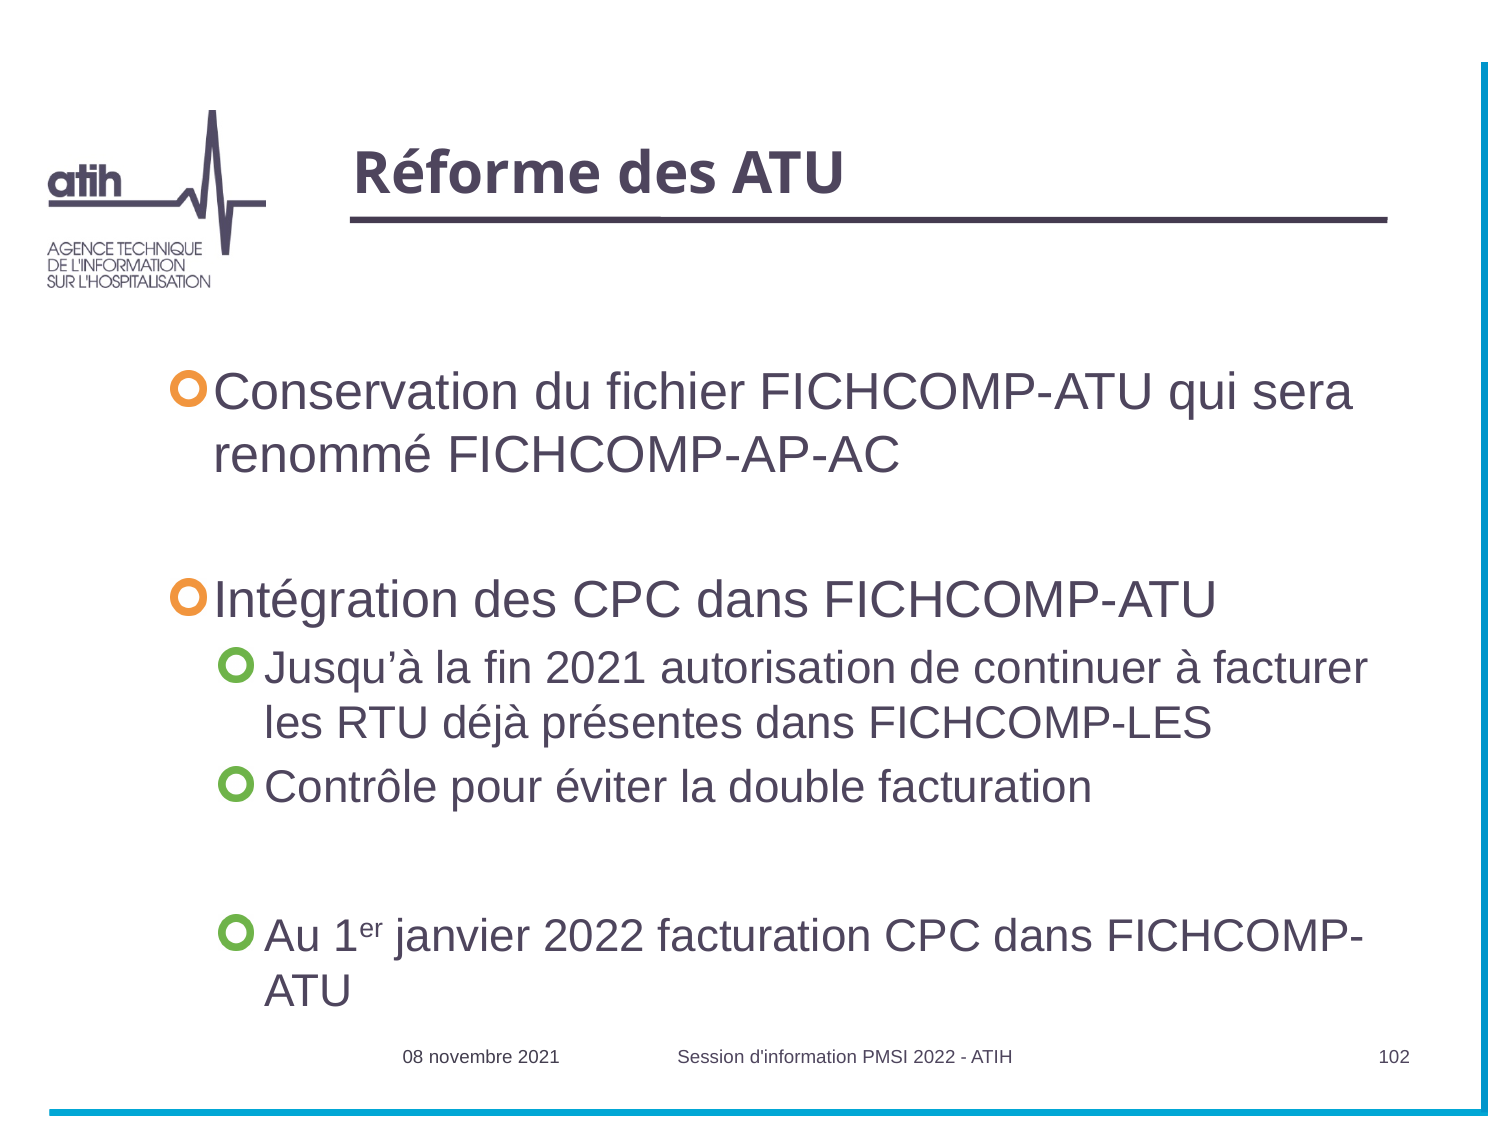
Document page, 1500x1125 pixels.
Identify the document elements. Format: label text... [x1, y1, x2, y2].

picture [47, 110, 266, 288]
picture [170, 370, 207, 407]
picture [218, 647, 254, 683]
picture [170, 578, 207, 616]
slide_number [387, 1037, 638, 1113]
title Réforme des ATU [337, 50, 1338, 213]
picture [218, 914, 254, 951]
picture [218, 766, 254, 802]
slide_number 102 [1149, 1037, 1425, 1104]
footer Session d'information PMSI 2022 - ATIH [662, 1037, 1138, 1113]
list Conservation du fichier FICHCOMP-ATU qui sera renommé FICHCOMP-AP-AC Intégration des CPC dans FICHCOMP-ATU Jusqu’à la fin 2021 autorisation de continuer à facturer les RTU déjà présentes dans FICHCOMP-LES Contrôle pour éviter la double facturation Au 1er janvier 2022 facturation CPC dans FICHCOMP-ATU [125, 350, 1440, 1022]
